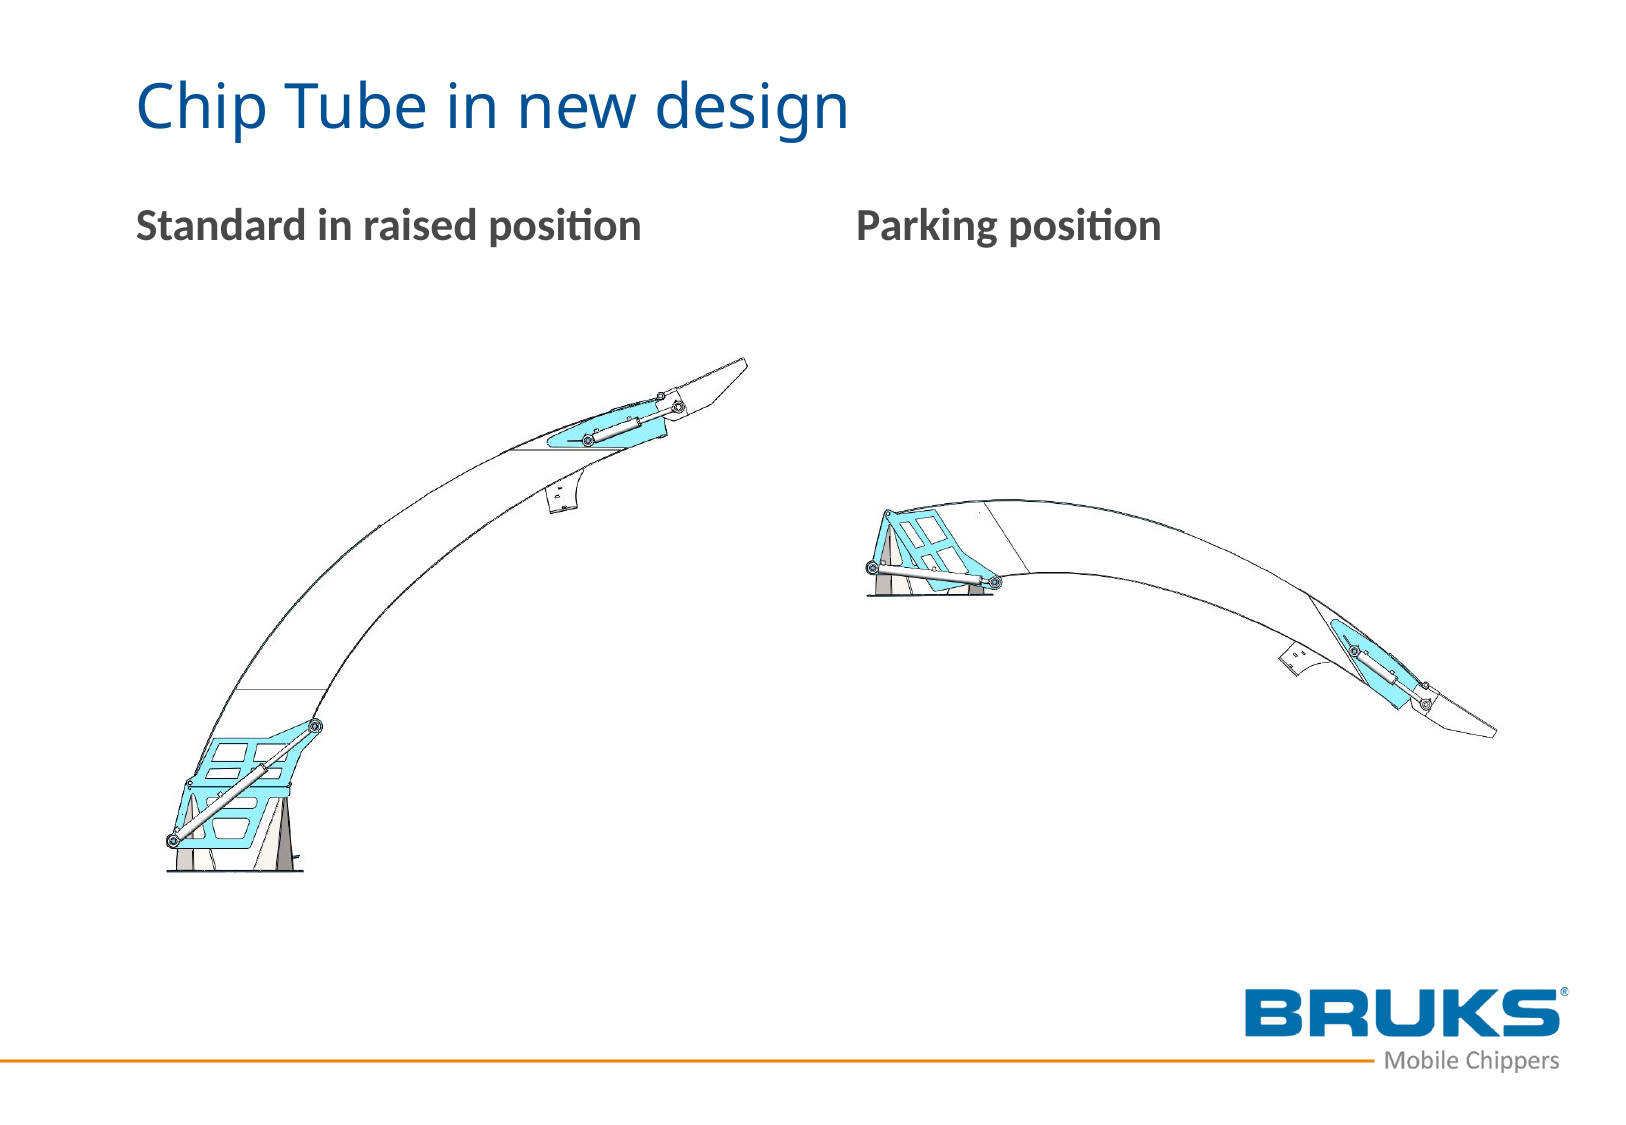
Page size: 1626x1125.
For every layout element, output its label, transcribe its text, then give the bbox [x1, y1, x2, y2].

list Parking position [856, 194, 1507, 301]
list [135, 345, 786, 891]
list Standard in raised position [135, 194, 786, 301]
picture [0, 987, 1569, 1073]
title Chip Tube in new design [135, 58, 1495, 148]
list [855, 477, 1507, 757]
